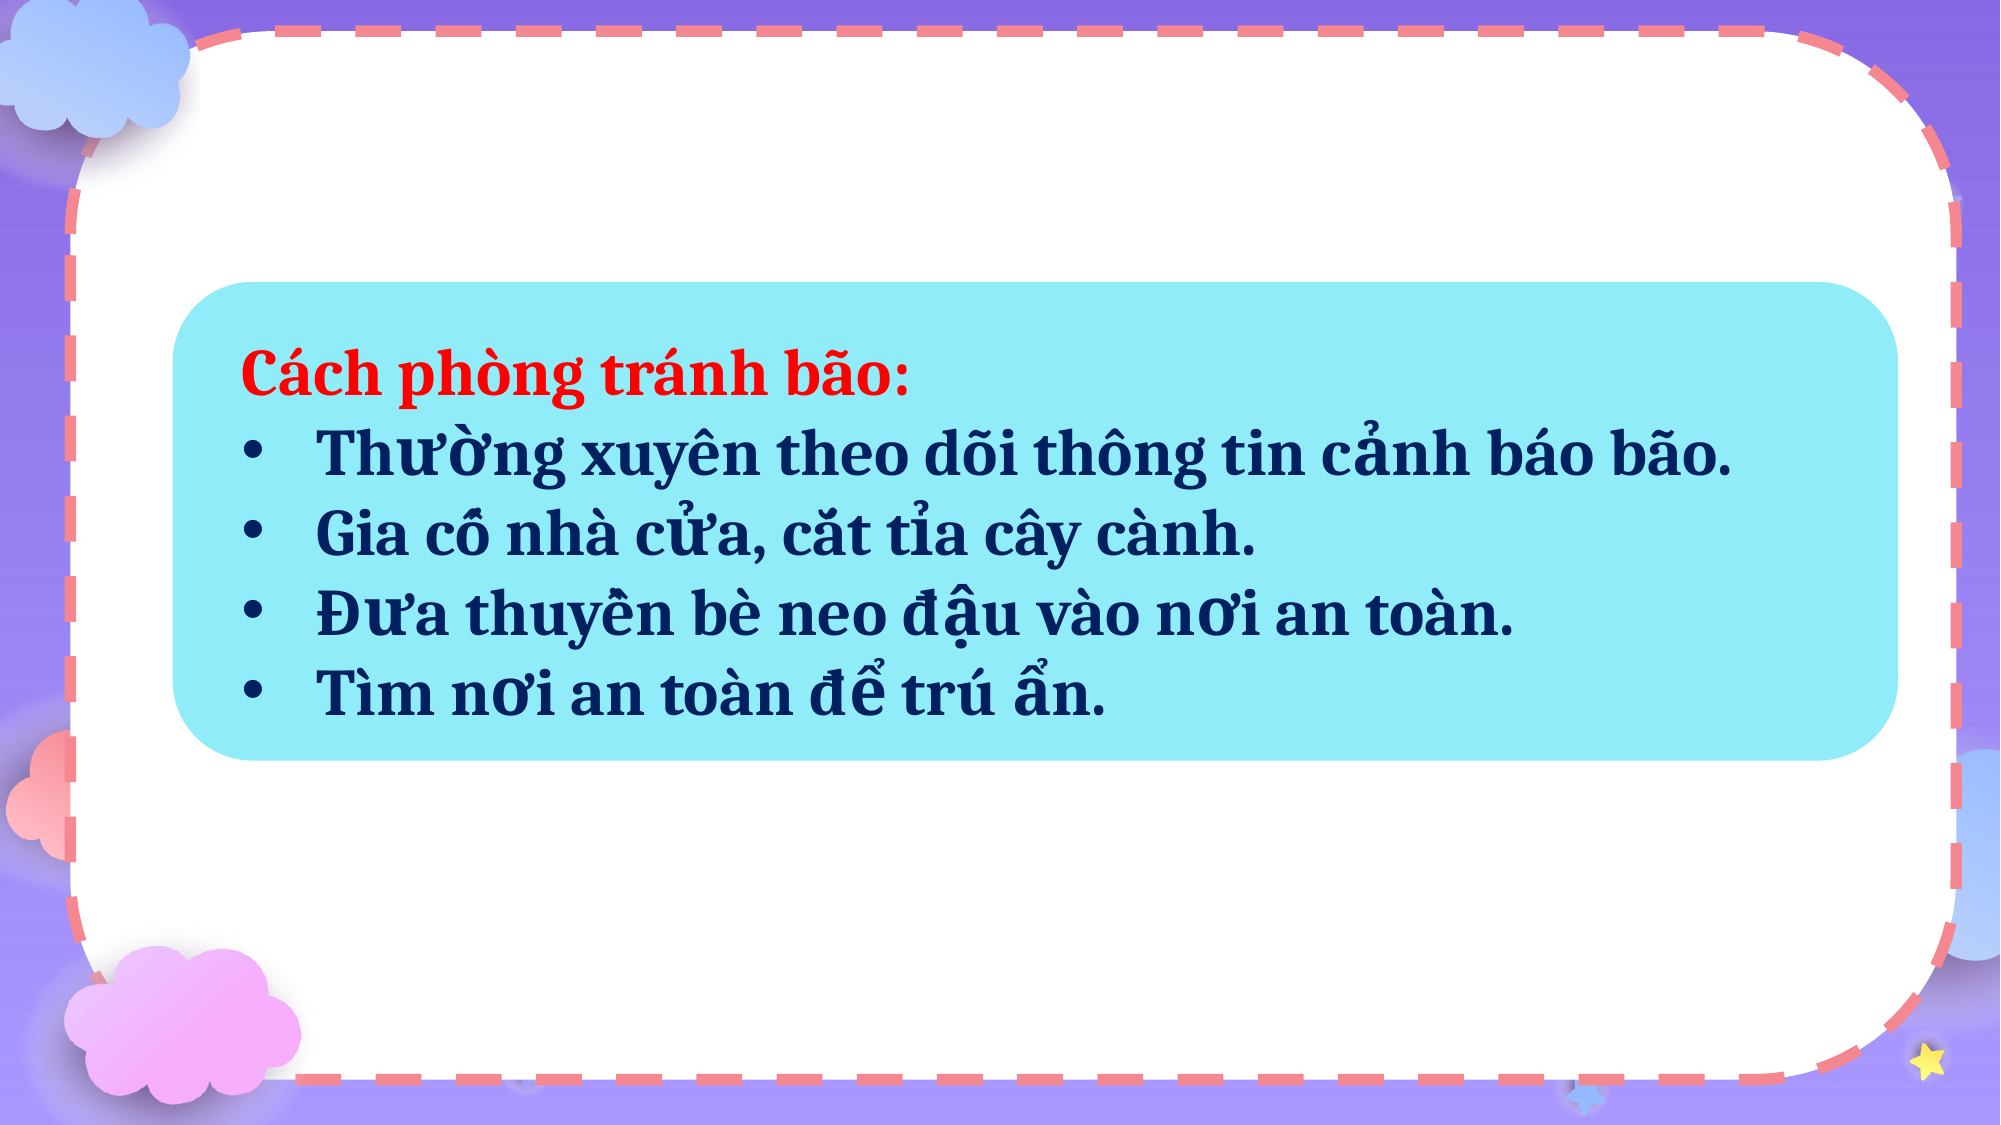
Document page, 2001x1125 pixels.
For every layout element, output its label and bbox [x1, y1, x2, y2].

text_box [172, 281, 1908, 946]
picture [0, 0, 2001, 1125]
